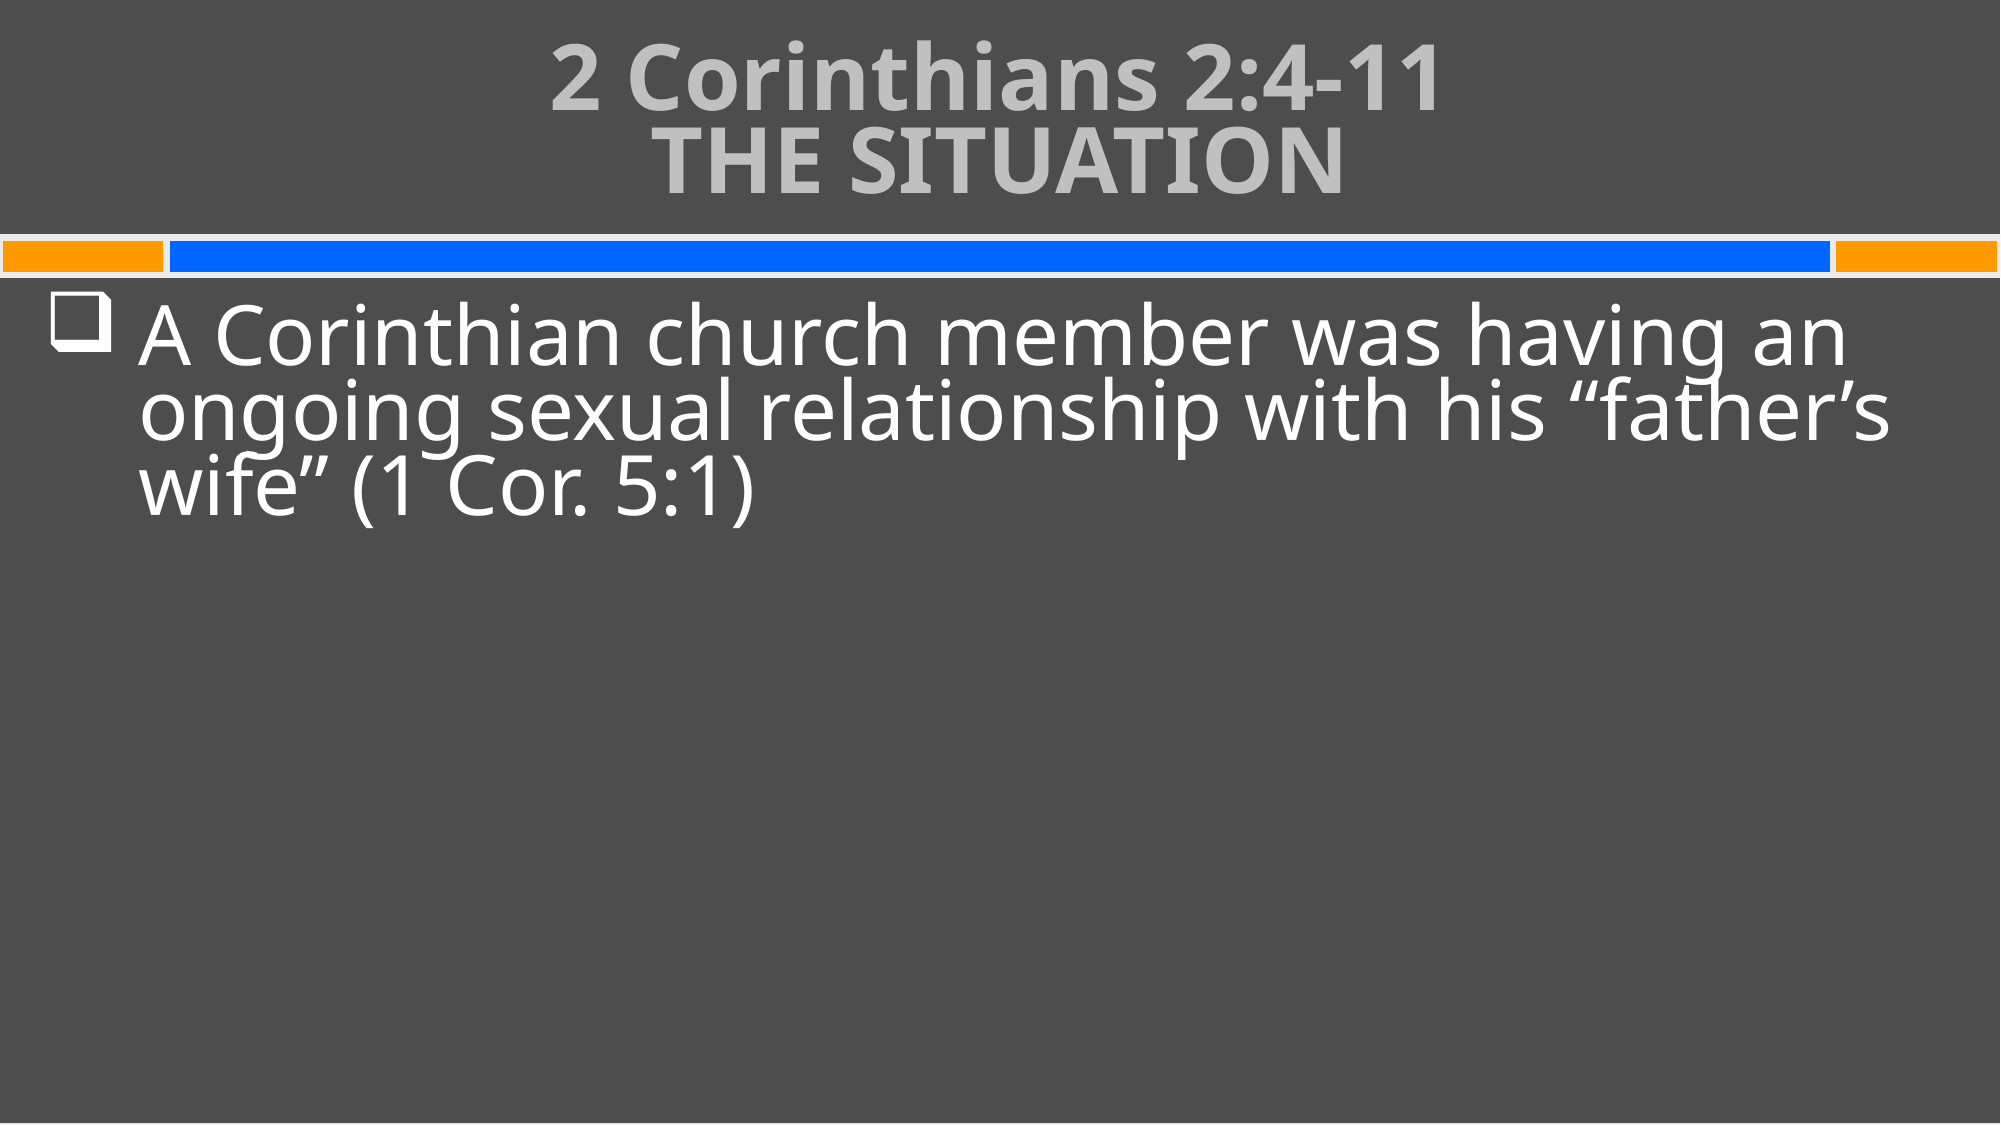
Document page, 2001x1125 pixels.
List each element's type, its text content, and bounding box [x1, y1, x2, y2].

list A Corinthian church member was having an ongoing sexual relationship with his “father’s wife” (1 Cor. 5:1) [29, 299, 1964, 1101]
title 2 Corinthians 2:4-11 THE SITUATION [99, 44, 1901, 213]
